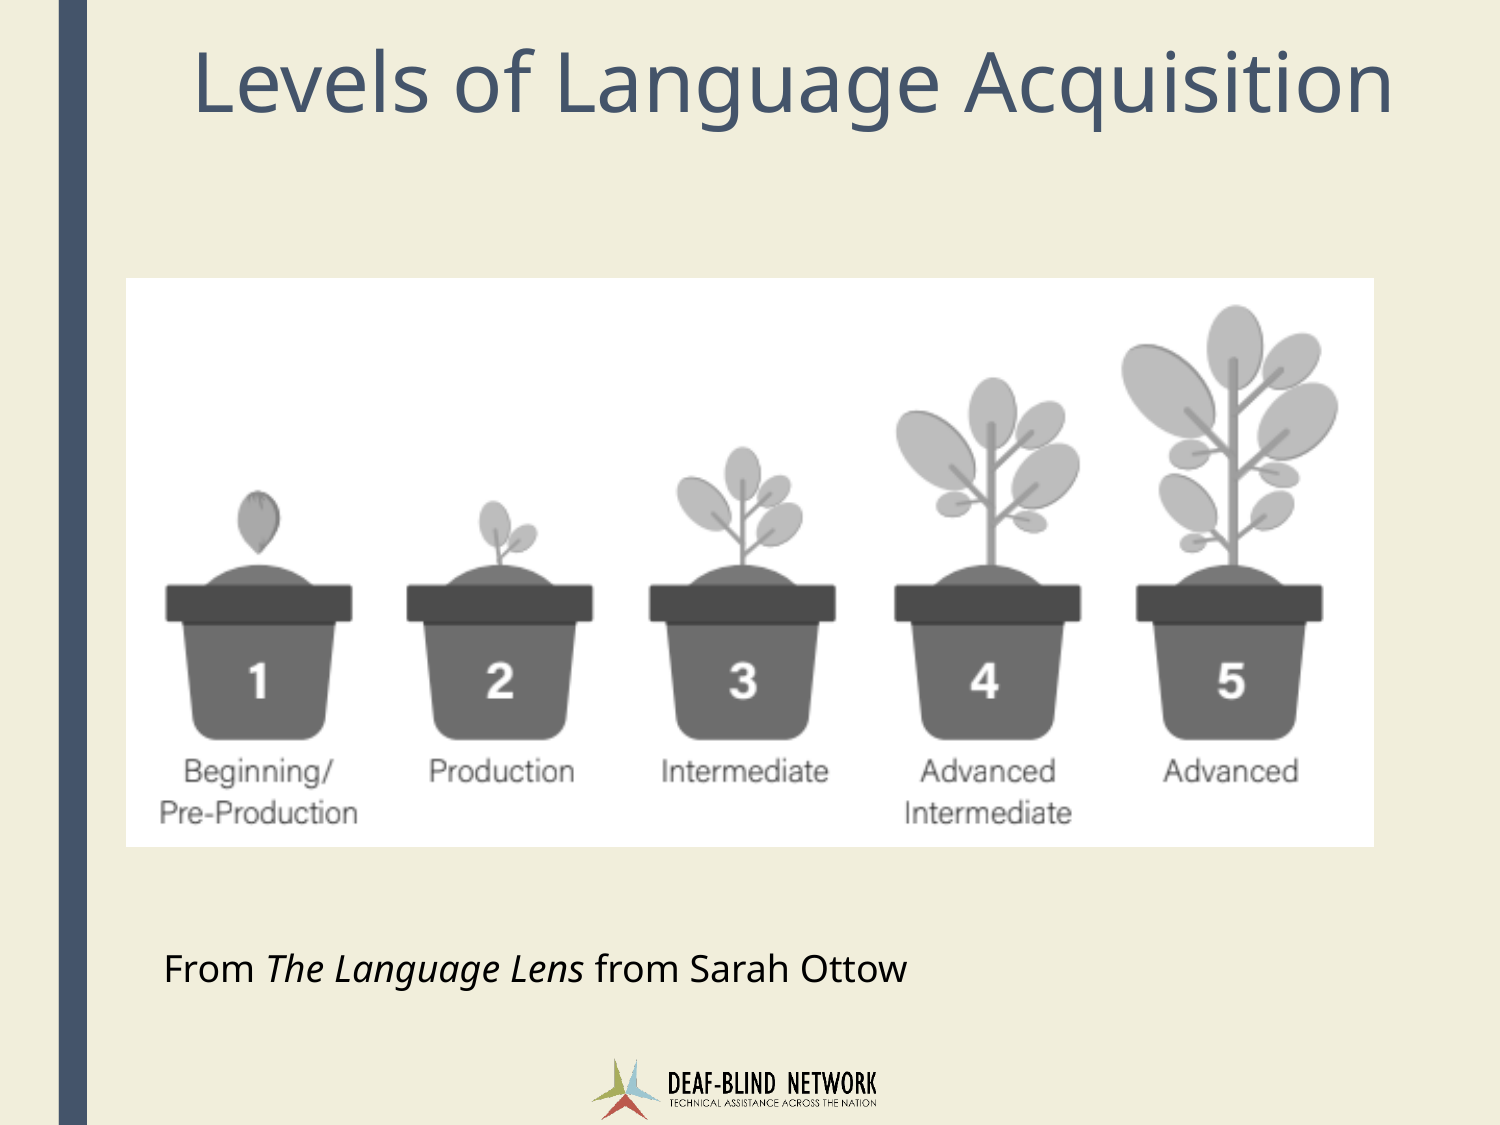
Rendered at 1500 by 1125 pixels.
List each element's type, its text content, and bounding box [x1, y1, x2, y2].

picture [591, 1058, 876, 1120]
text_box From The Language Lens from Sarah Ottow [148, 937, 1255, 998]
title Levels of Language Acquisition [102, 34, 1487, 279]
picture [125, 278, 1374, 847]
